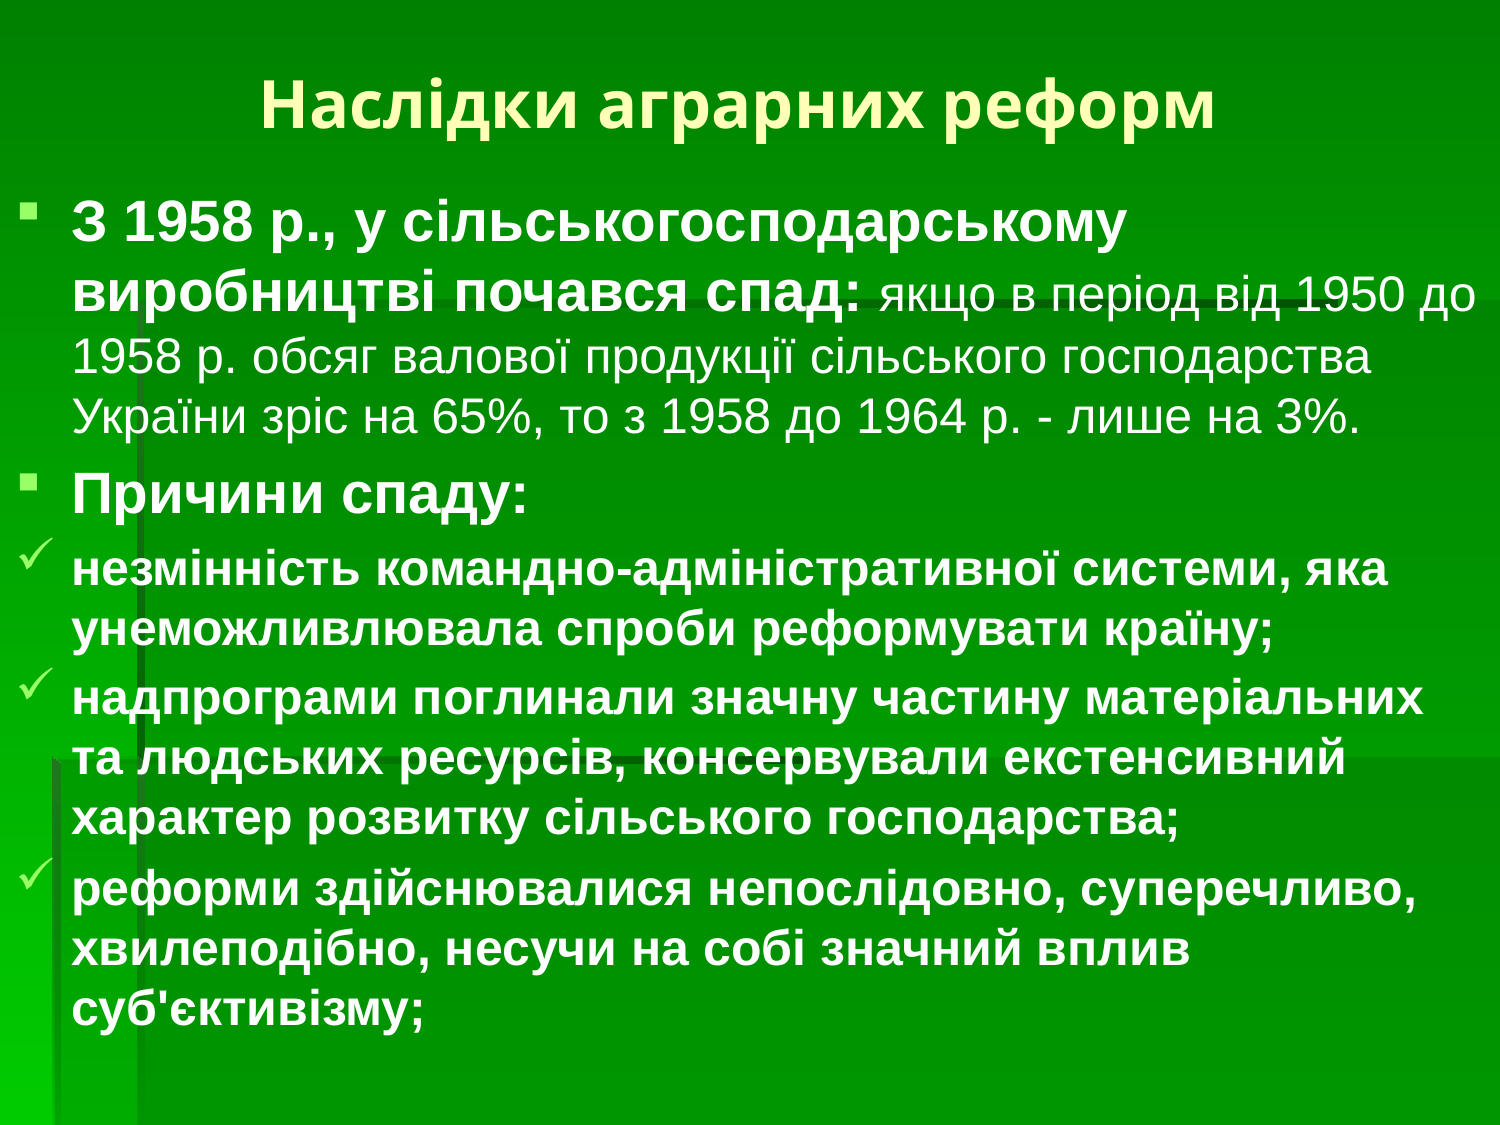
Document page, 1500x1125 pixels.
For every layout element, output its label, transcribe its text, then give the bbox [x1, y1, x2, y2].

list З 1958 p., у сільськогосподарському виробництві почався спад: якщо в період від 1950 до 1958 р. обсяг валової продукції сільського господарства України зріс на 65%, то з 1958 до 1964 р. - лише на 3%. Причини спаду: незмінність командно-адміністративної системи, яка унеможливлювала спроби реформувати країну; надпрограми поглинали значну частину матеріальних та людських ресурсів, консервували екстенсивний характер розвитку сільського господарства; реформи здійснювалися непослідовно, суперечливо, хвилеподібно, несучи на собі значний вплив суб'єктивізму; [0, 175, 1500, 1125]
title Наслідки аграрних реформ [0, 39, 1477, 165]
